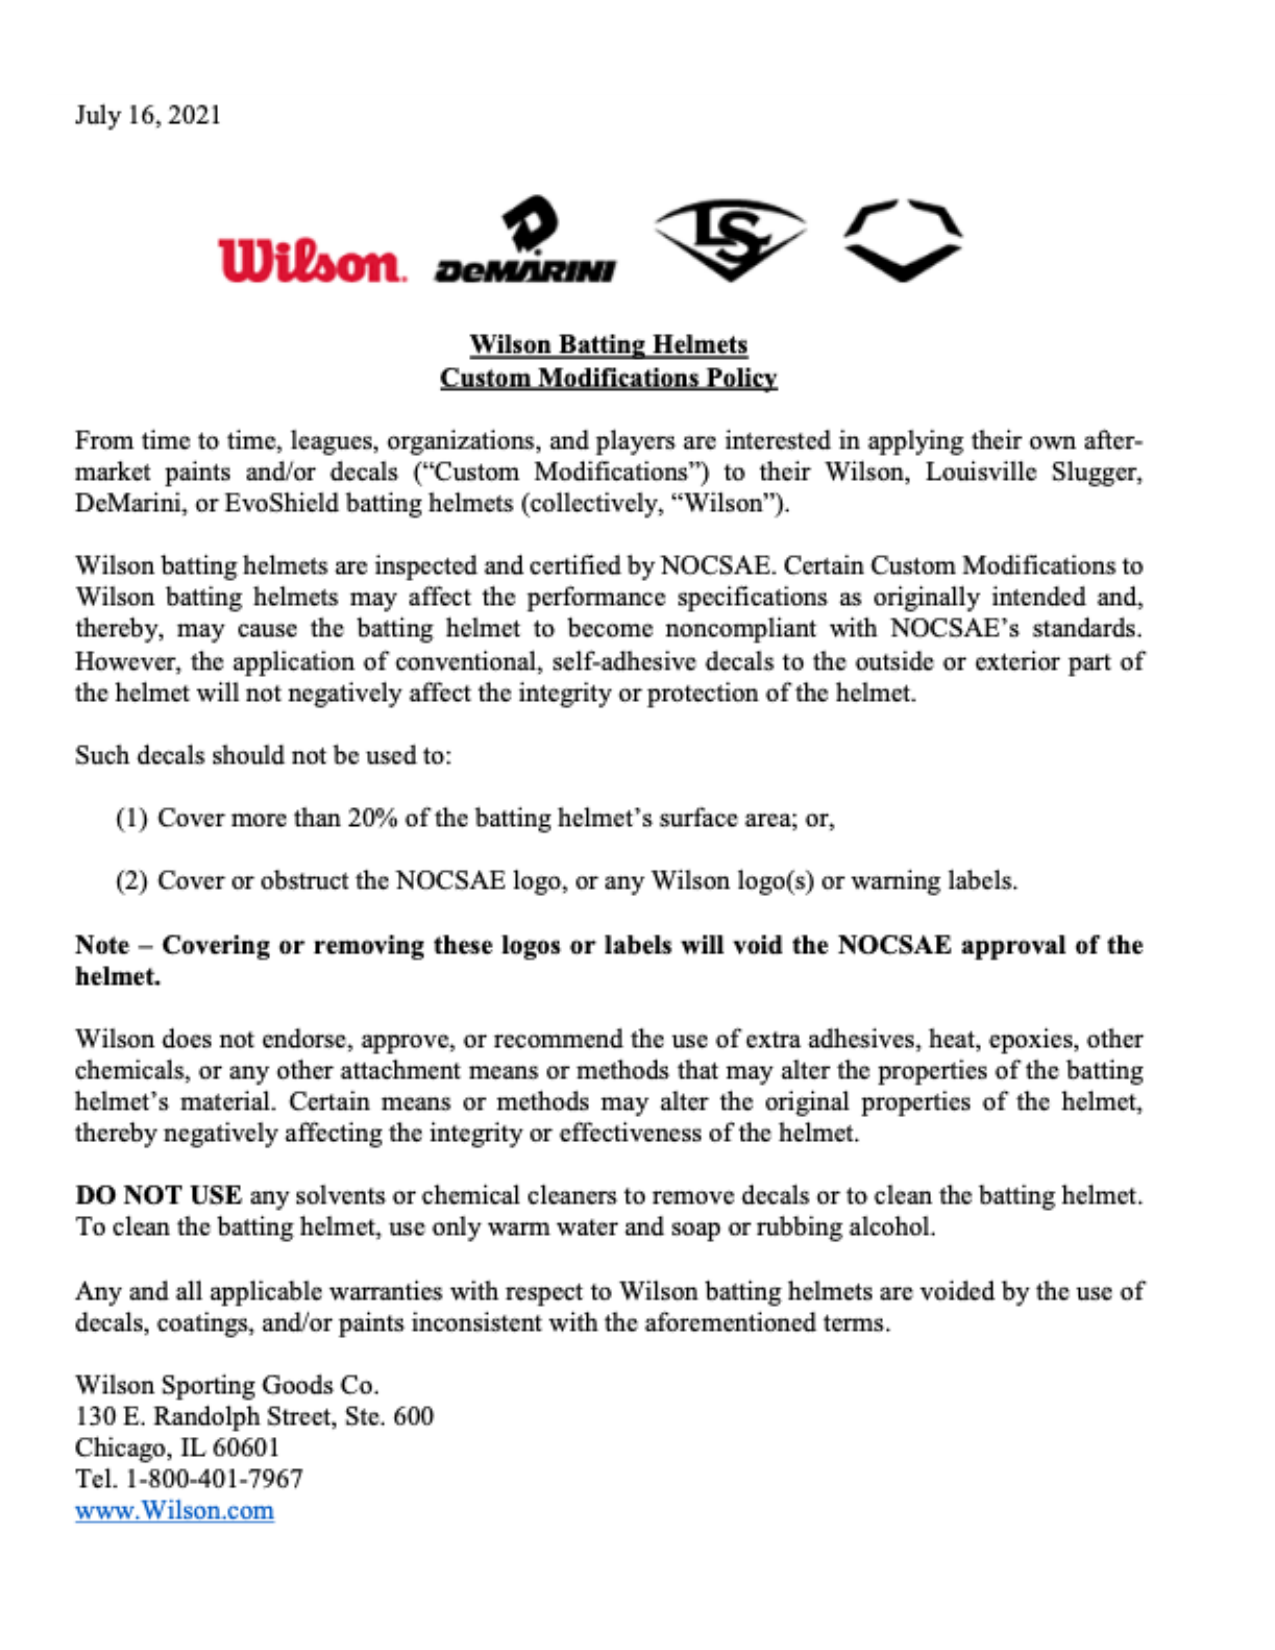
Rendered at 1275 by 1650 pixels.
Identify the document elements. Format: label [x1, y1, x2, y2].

picture [47, 93, 1228, 1557]
